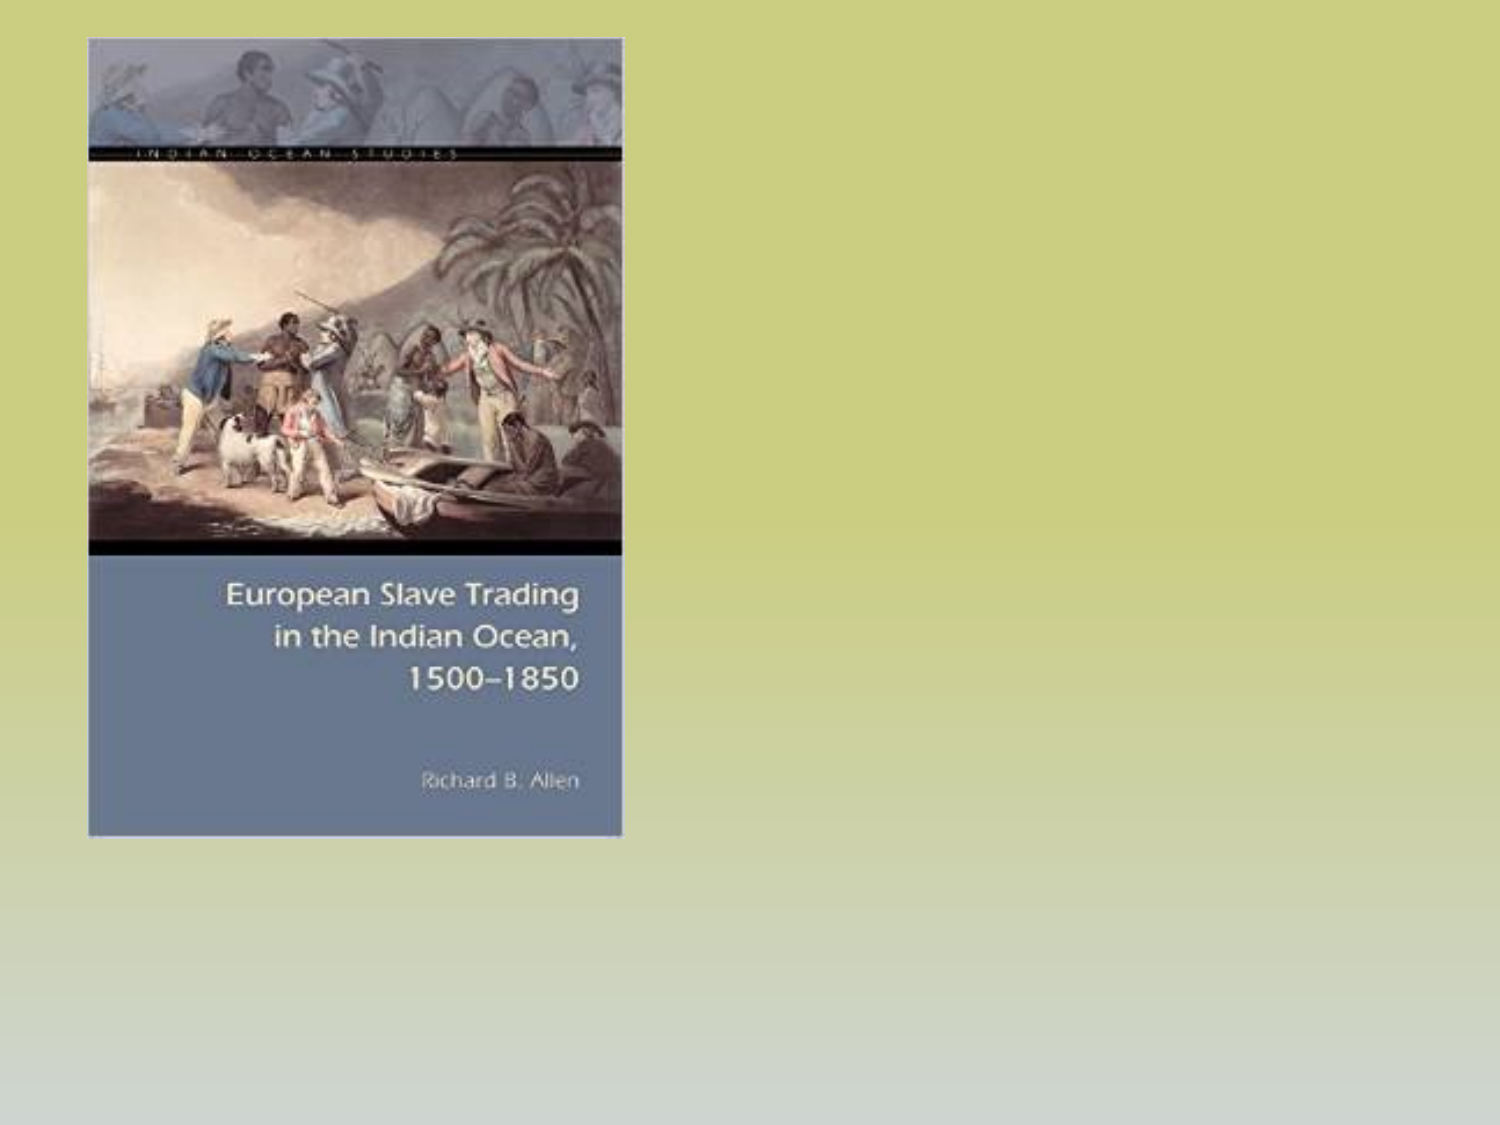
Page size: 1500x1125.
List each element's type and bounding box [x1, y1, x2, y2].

picture [87, 37, 626, 840]
